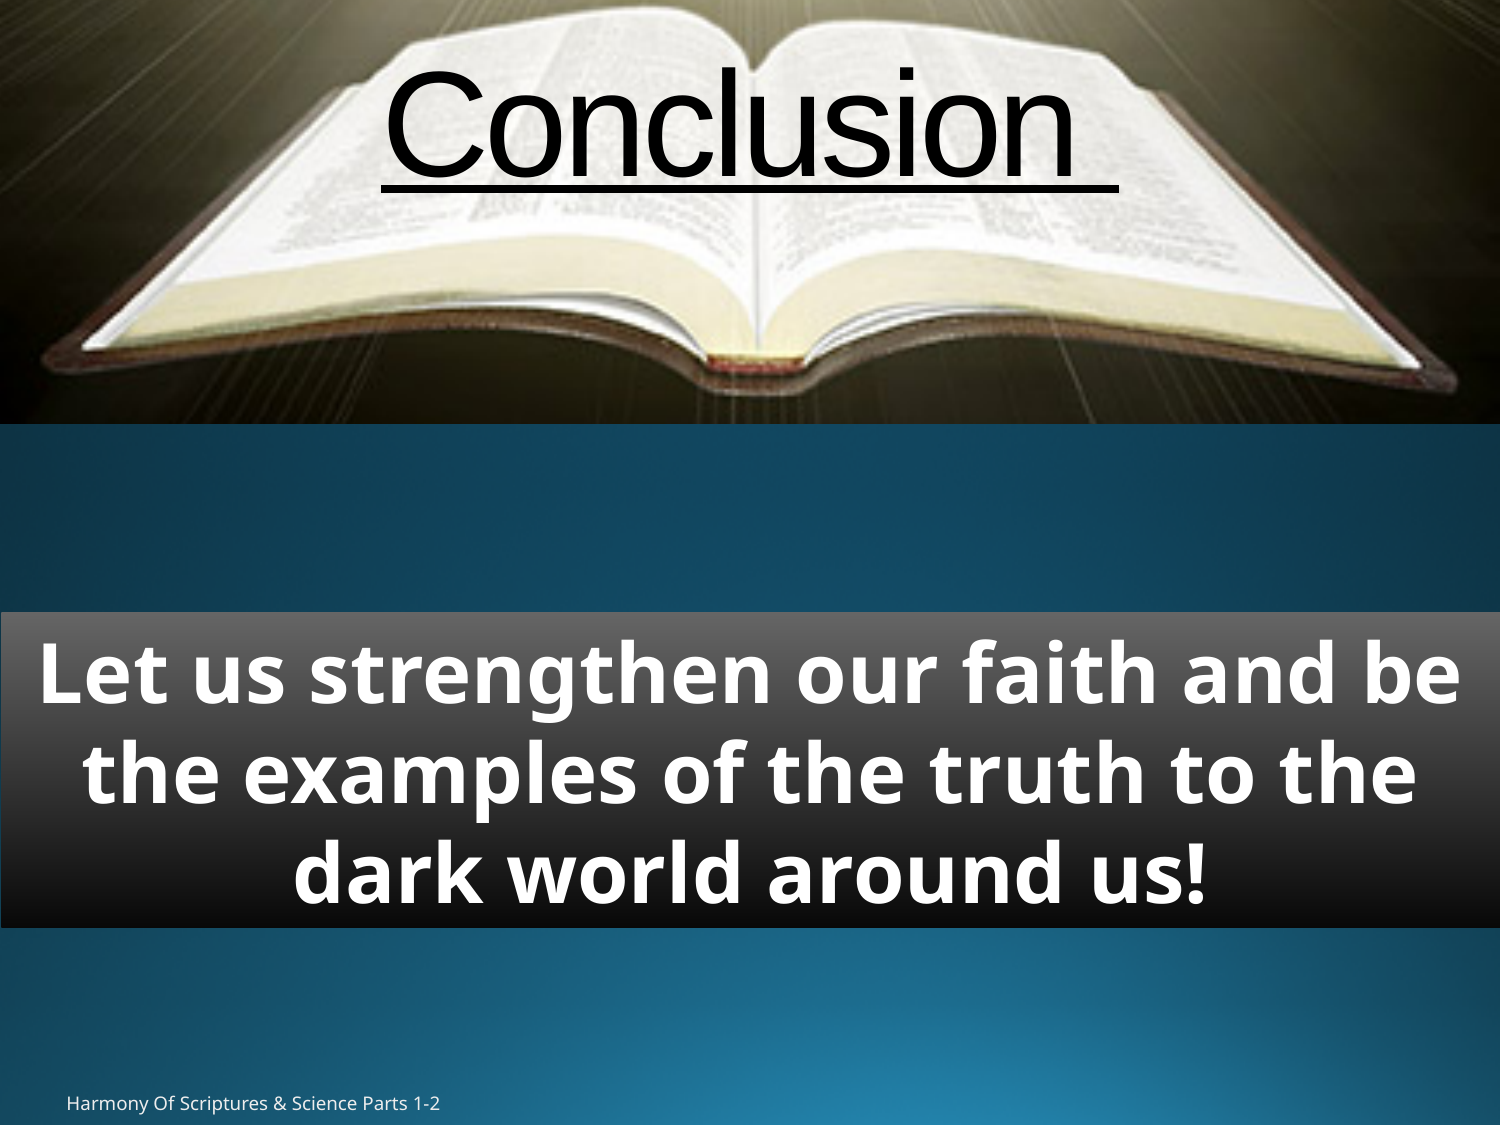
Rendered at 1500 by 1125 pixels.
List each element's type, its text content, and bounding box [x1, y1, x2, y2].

footer Harmony Of Scriptures & Science Parts 1-2 [0, 1080, 507, 1125]
text_box Let us strengthen our faith and be the examples of the truth to the dark world around us! [1, 612, 1500, 928]
picture [0, 0, 1500, 1125]
